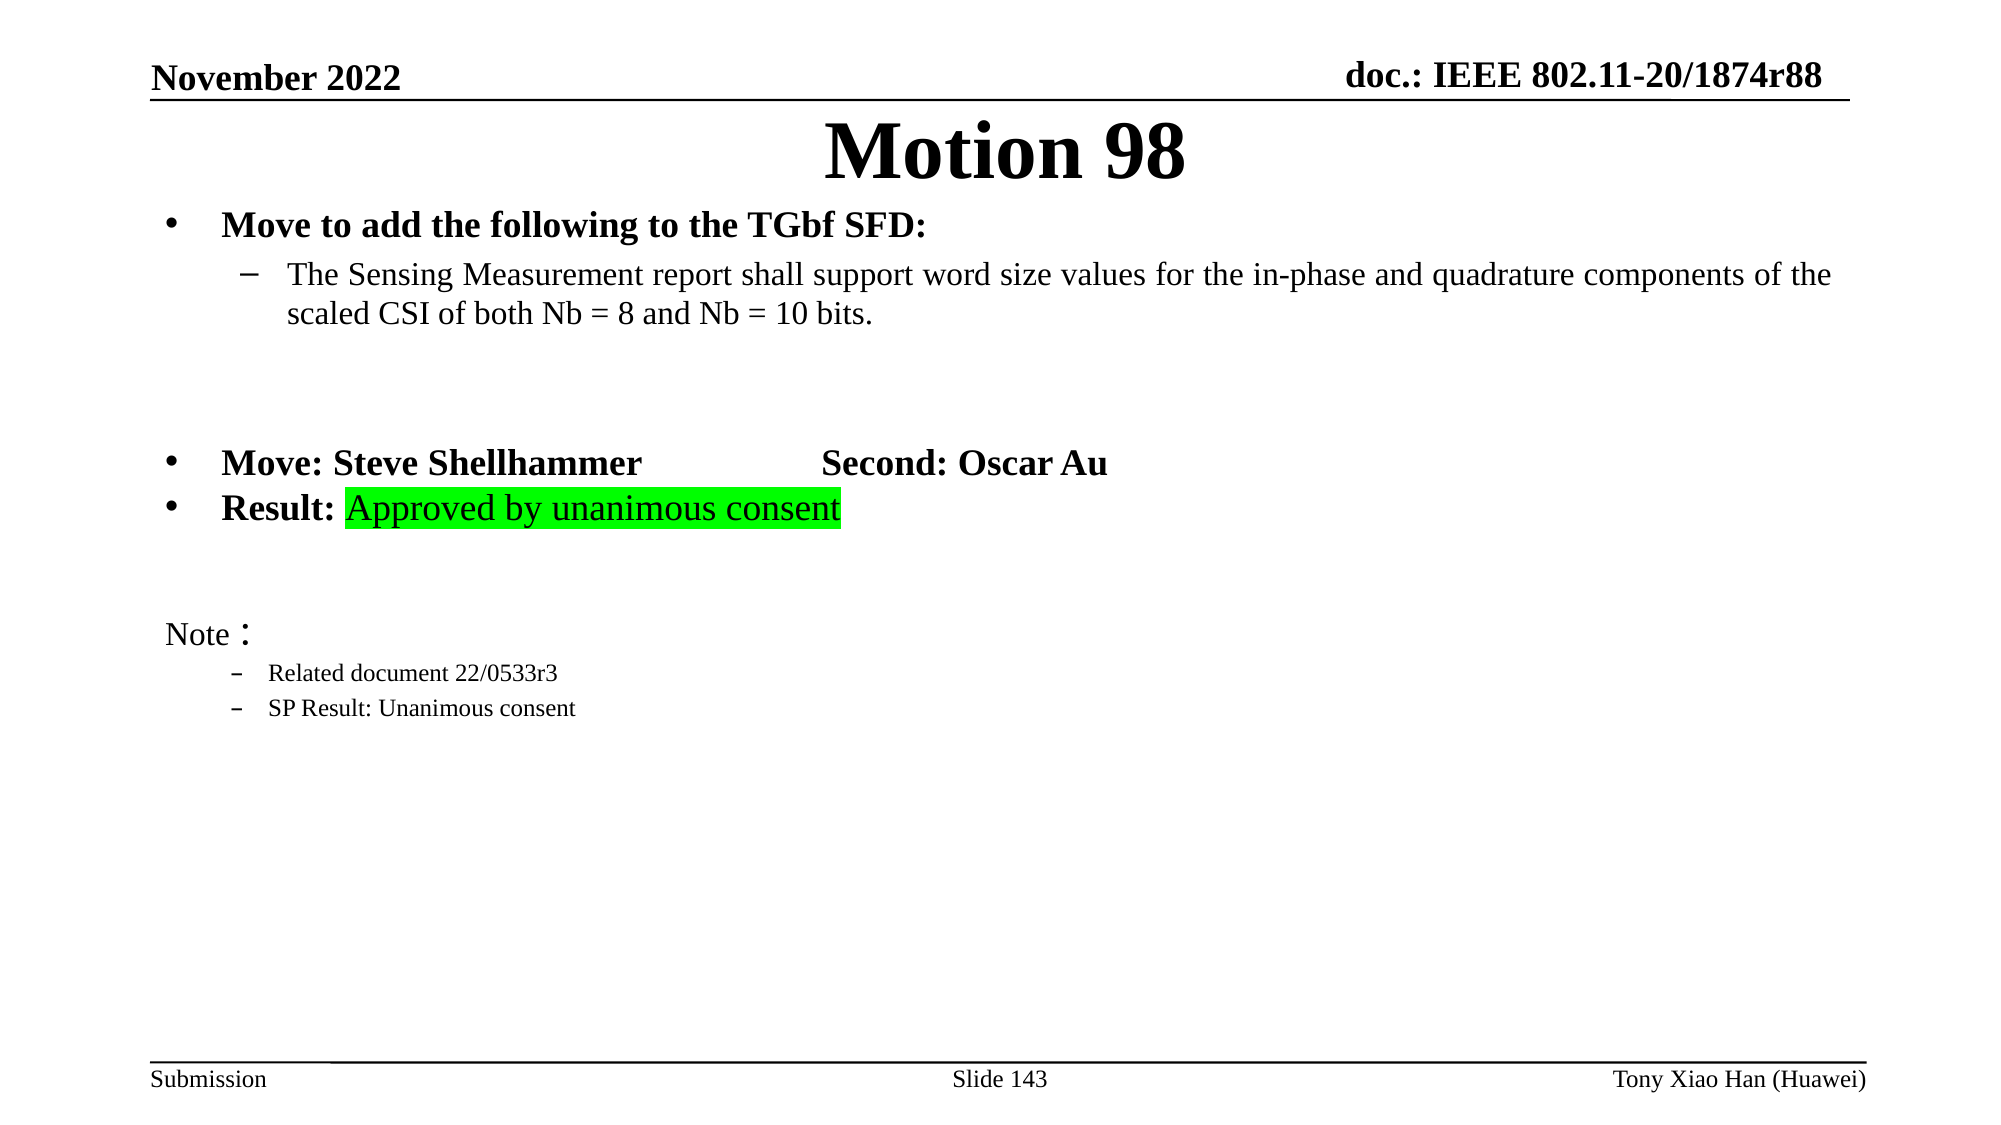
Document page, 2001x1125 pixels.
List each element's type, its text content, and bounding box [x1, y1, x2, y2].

text_box Motion 98 [368, 87, 1644, 162]
text_box Move to add the following to the TGbf SFD: The Sensing Measurement report shall support word size values for the in-phase and quadrature components of the scaled CSI of both Nb = 8 and Nb = 10 bits. Move: Steve Shellhammer Second: Oscar Au Result: Approved by unanimous consent Note： Related document 22/0533r3 SP Result: Unanimous consent [150, 162, 1850, 875]
